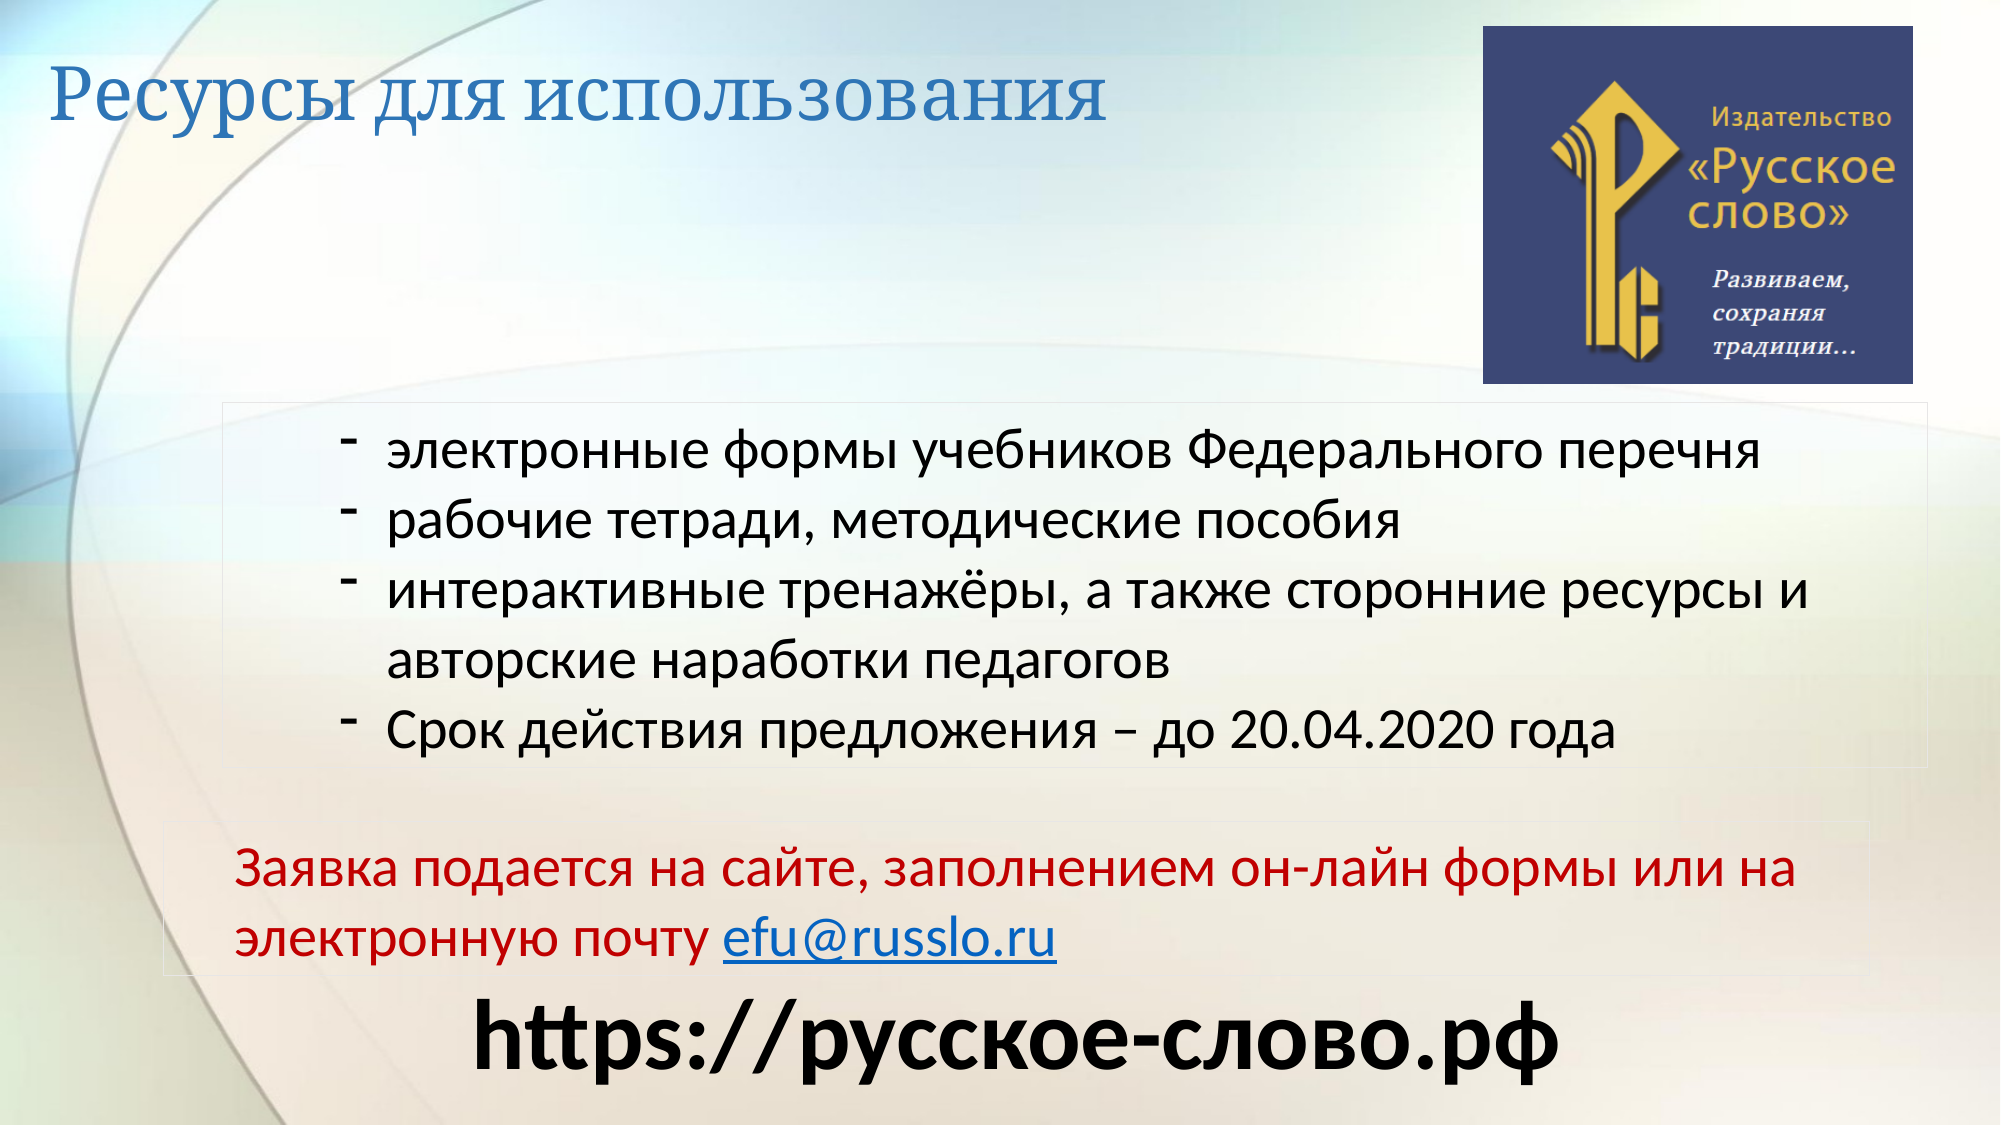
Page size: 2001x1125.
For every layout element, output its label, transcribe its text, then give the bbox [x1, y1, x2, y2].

picture [0, 0, 2001, 1125]
text_box https://русское-слово.рф [457, 976, 1577, 1097]
text_box электронные формы учебников Федерального перечня рабочие тетради, методические пособия интерактивные тренажёры, а также сторонние ресурсы и авторские наработки педагогов Срок действия предложения – до 20.04.2020 года [222, 402, 1928, 768]
title Ресурсы для использования [33, 26, 1474, 155]
text_box Заявка подается на сайте, заполнением он-лайн формы или на электронную почту efu@russlo.ru [163, 821, 1870, 976]
